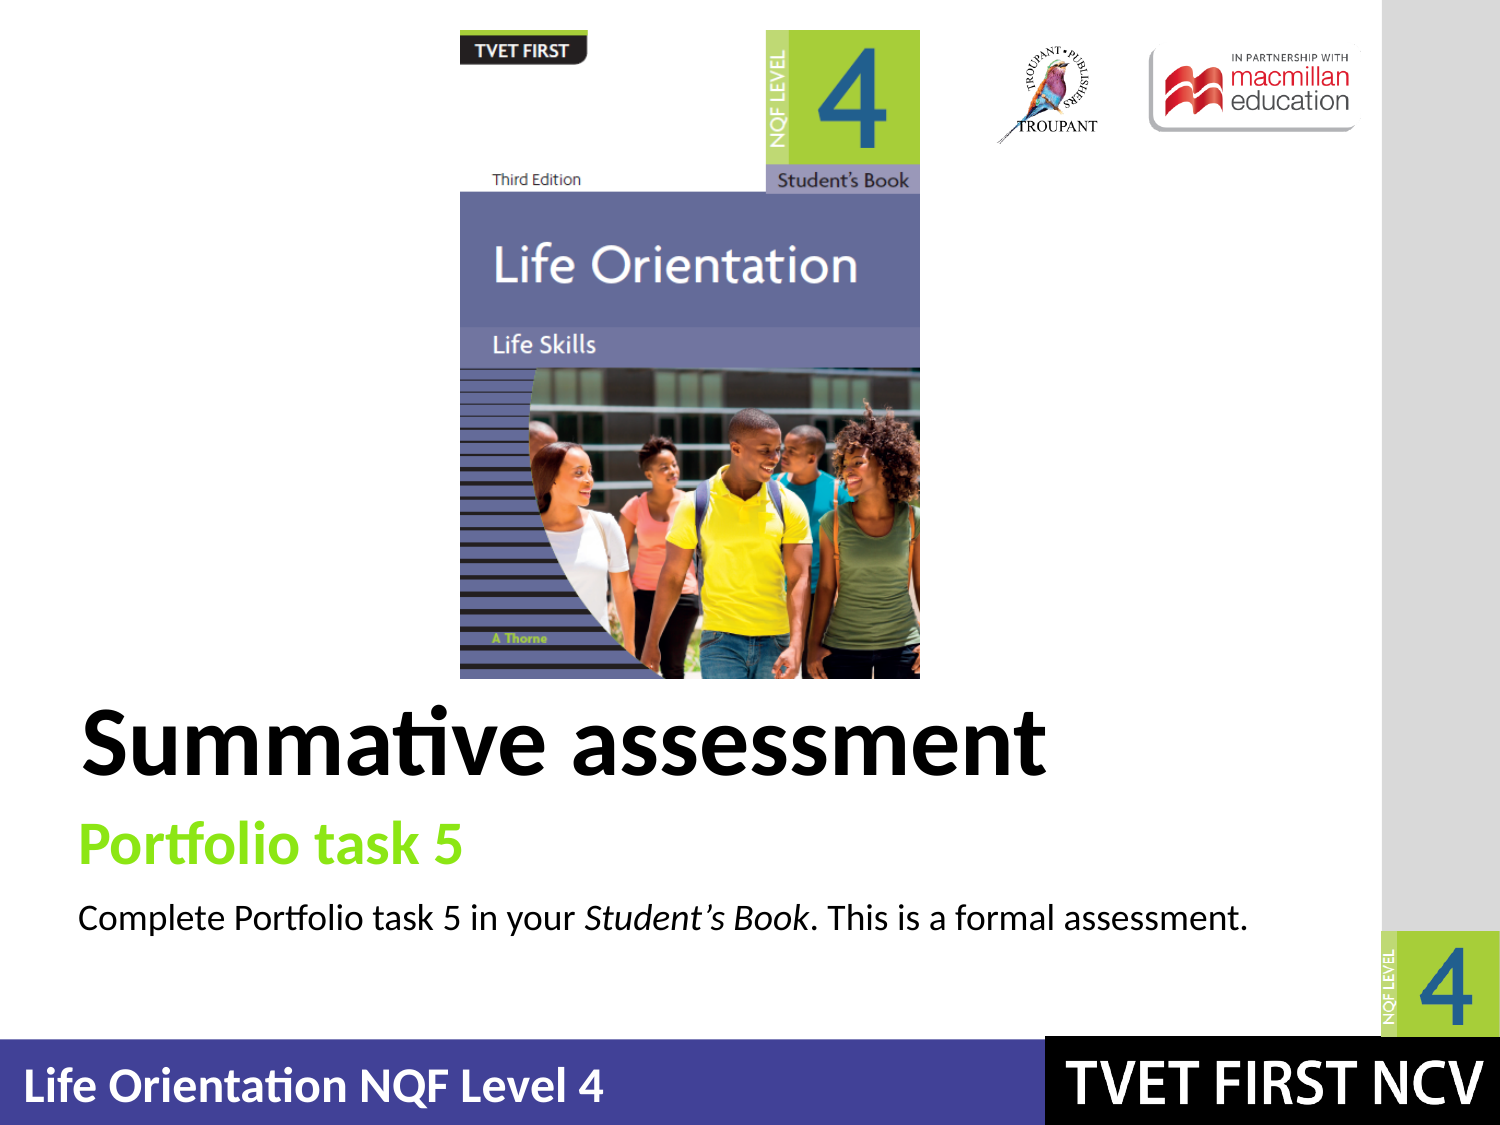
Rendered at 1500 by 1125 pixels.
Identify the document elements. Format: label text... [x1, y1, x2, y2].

picture [1065, 1050, 1484, 1120]
picture [460, 30, 920, 679]
list Portfolio task 5 [63, 803, 1361, 886]
text_box Complete Portfolio task 5 in your Student’s Book. This is a formal assessment. [63, 885, 1287, 946]
picture [1381, 931, 1500, 1037]
picture [994, 42, 1361, 147]
